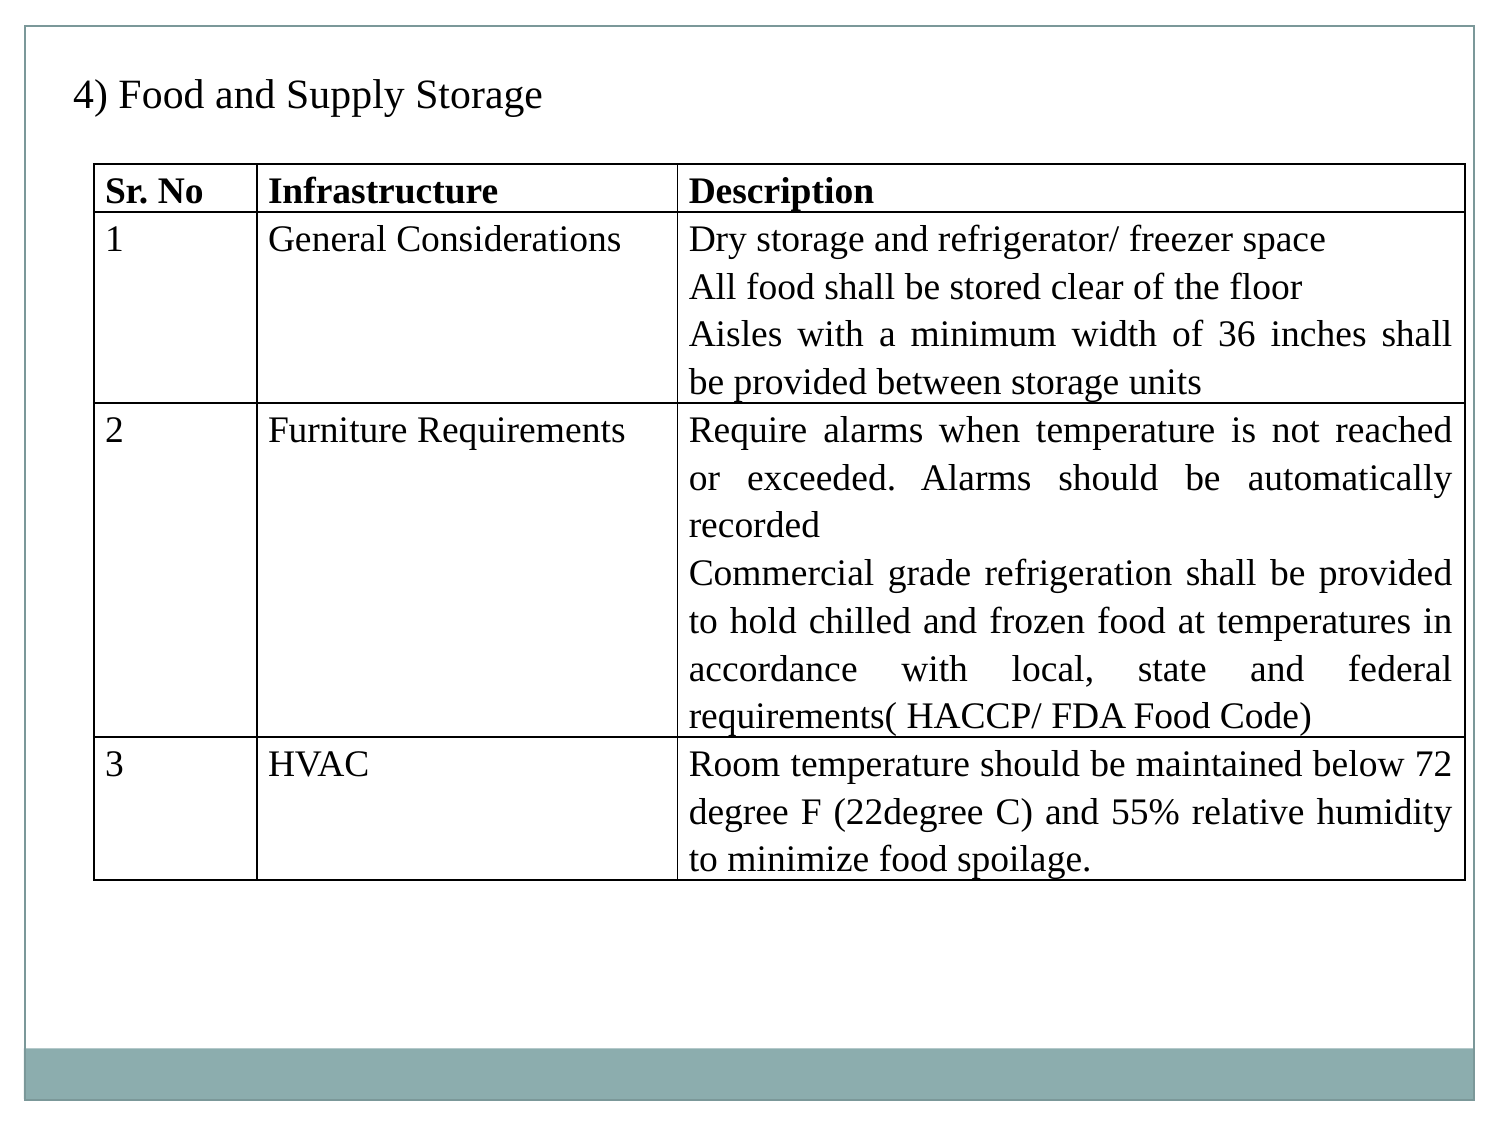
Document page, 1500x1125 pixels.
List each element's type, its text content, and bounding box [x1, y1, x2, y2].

table_cell Dry storage and refrigerator/ freezer space All food shall be stored clear of the floor Aisles with a minimum width of 36 inches shall be provided between storage units [678, 213, 1464, 402]
table_header Description [678, 165, 1464, 211]
table_cell 1 [95, 213, 256, 402]
table_header Infrastructure [258, 165, 677, 211]
table_cell Furniture Requirements [258, 404, 677, 736]
text_box 4) Food and Supply Storage [47, 59, 559, 175]
table_cell Require alarms when temperature is not reached or exceeded. Alarms should be automatically recorded Commercial grade refrigeration shall be provided to hold chilled and frozen food at temperatures in accordance with local, state and federal requirements( HACCP/ FDA Food Code) [678, 404, 1464, 736]
table_header Sr. No [95, 175, 256, 211]
table_cell HVAC [258, 738, 677, 879]
table_cell 2 [95, 404, 256, 736]
table_cell General Considerations [258, 213, 677, 402]
table_cell 3 [95, 738, 256, 879]
table_cell Room temperature should be maintained below 72 degree F (22degree C) and 55% relative humidity to minimize food spoilage. [678, 738, 1464, 879]
